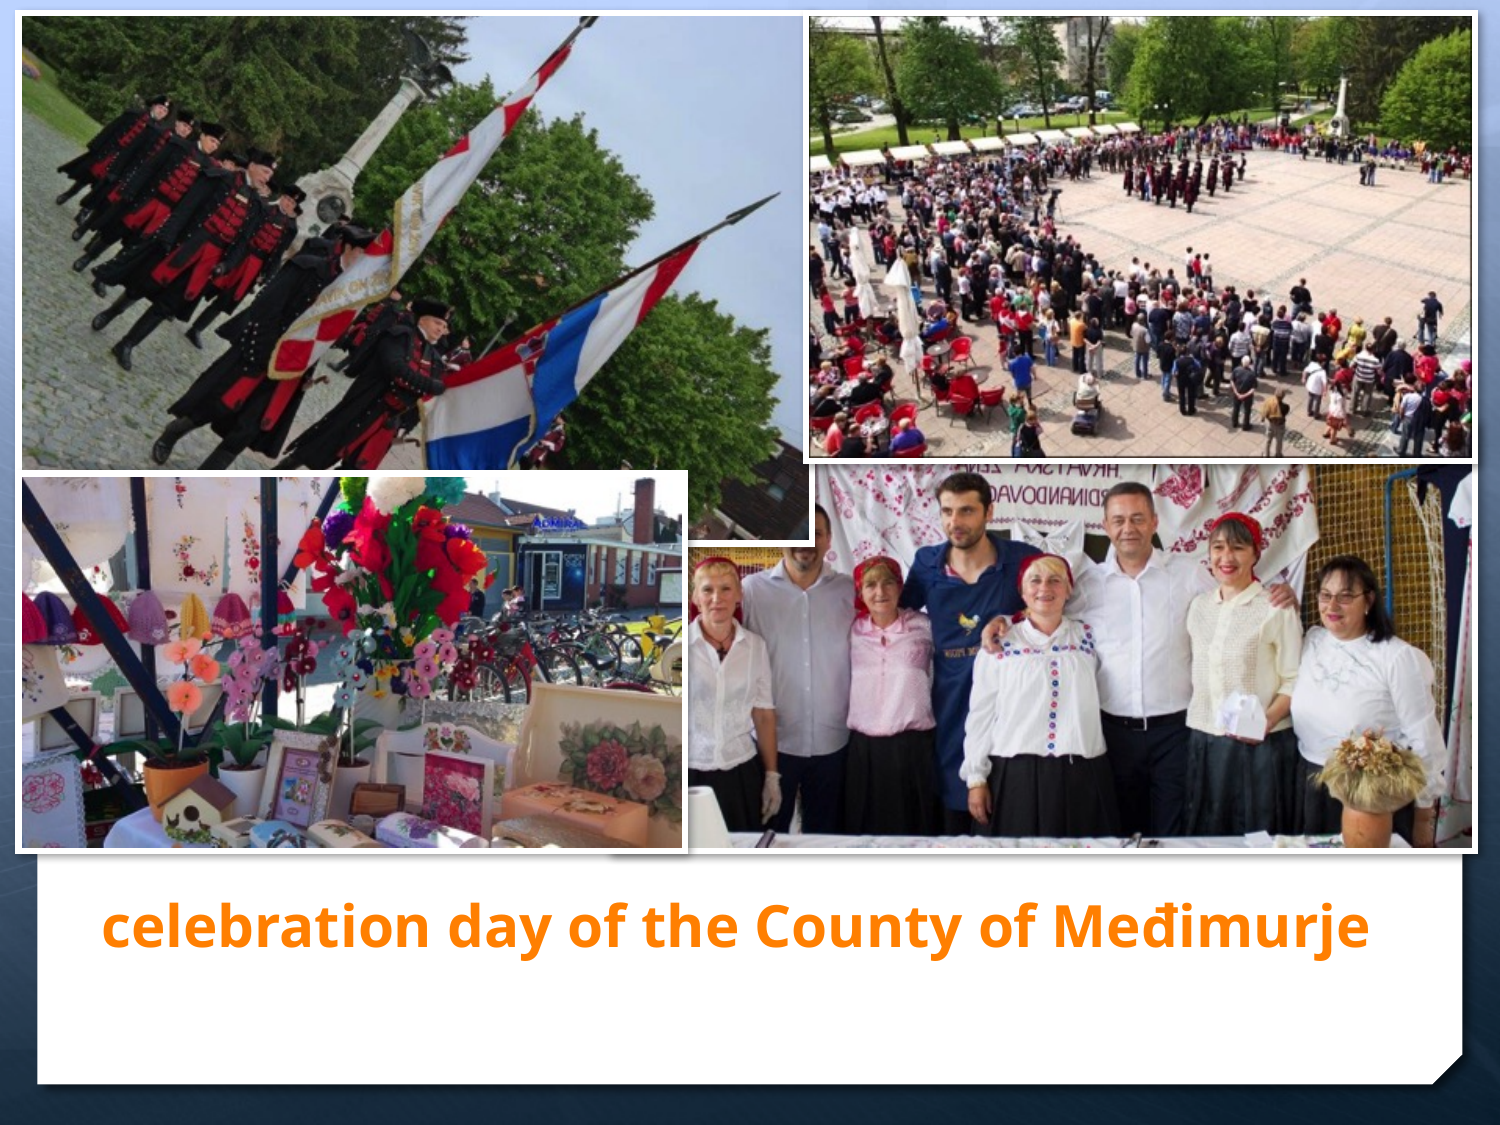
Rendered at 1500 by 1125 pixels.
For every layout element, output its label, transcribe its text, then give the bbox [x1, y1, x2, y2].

title celebration day of the County of Međimurje [75, 871, 1413, 967]
picture [21, 15, 1473, 849]
